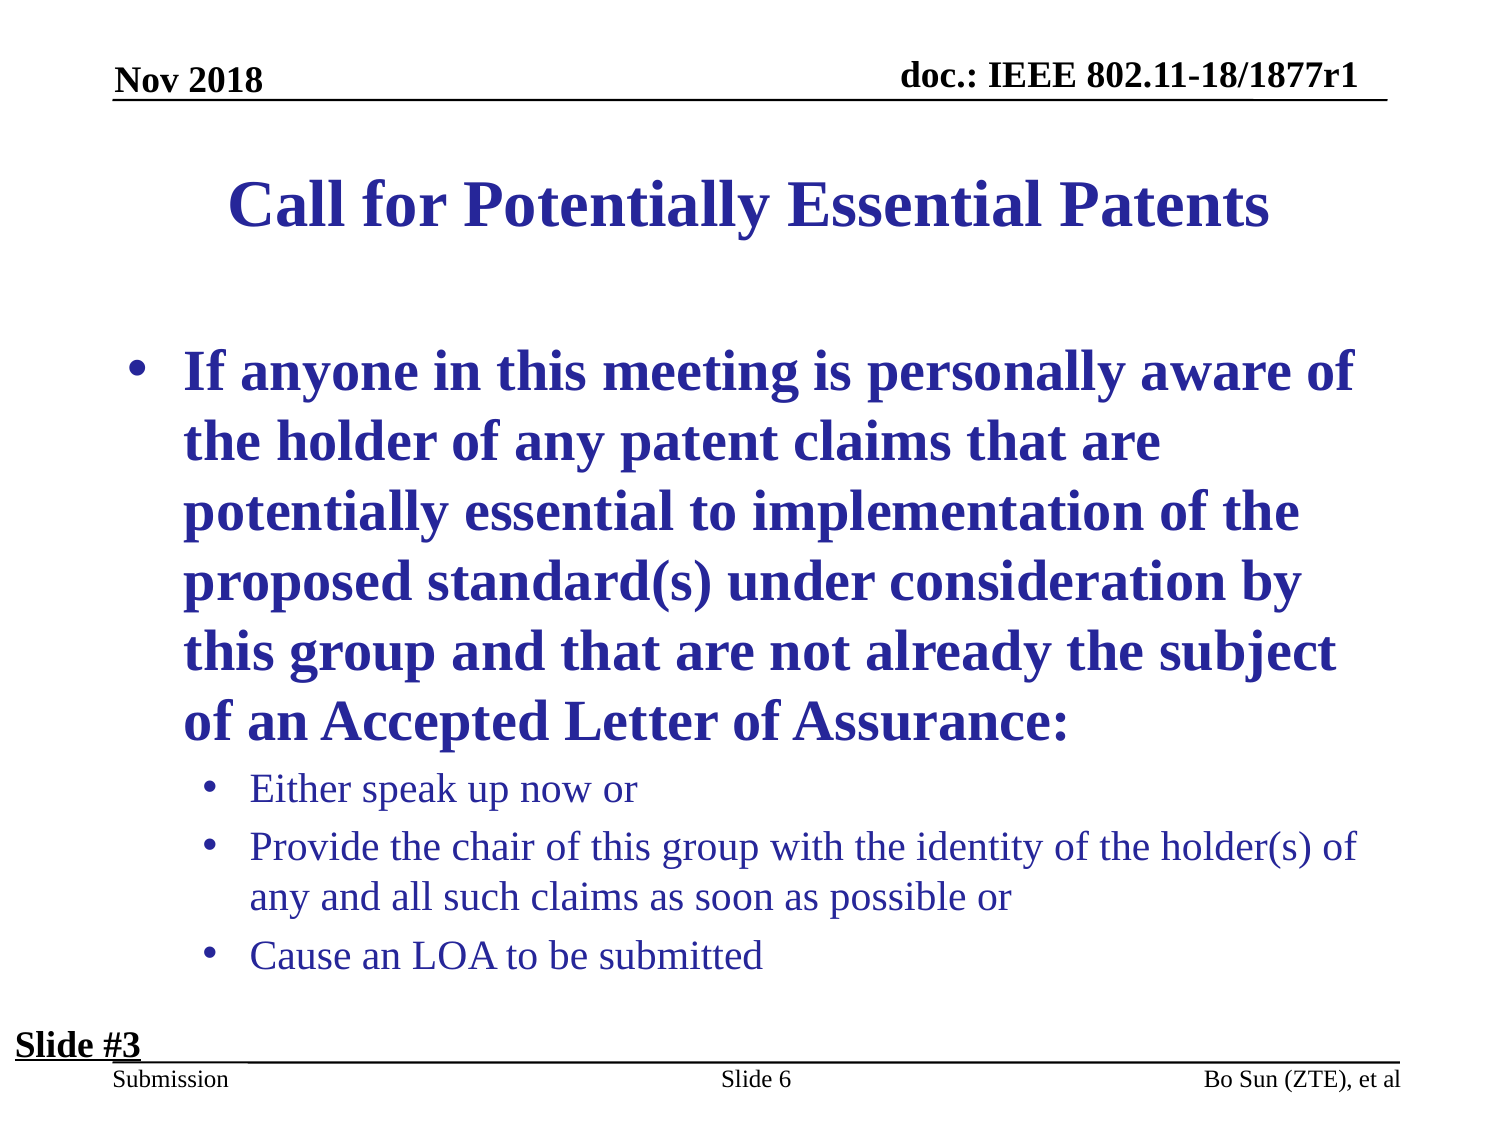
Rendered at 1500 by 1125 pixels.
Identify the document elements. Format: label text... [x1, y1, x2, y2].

title Call for Potentially Essential Patents [112, 112, 1388, 288]
text_box Slide #3 [0, 1012, 157, 1073]
footer Bo Sun (ZTE), et al [1200, 1061, 1402, 1093]
list If anyone in this meeting is personally aware of the holder of any patent claims that are potentially essential to implementation of the proposed standard(s) under consideration by this group and that are not already the subject of an Accepted Letter of Assurance: Either speak up now or Provide the chair of this group with the identity of the holder(s) of any and all such claims as soon as possible or Cause an LOA to be submitted [112, 324, 1388, 1000]
slide_number Slide 6 [712, 1061, 800, 1093]
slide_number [114, 54, 265, 101]
